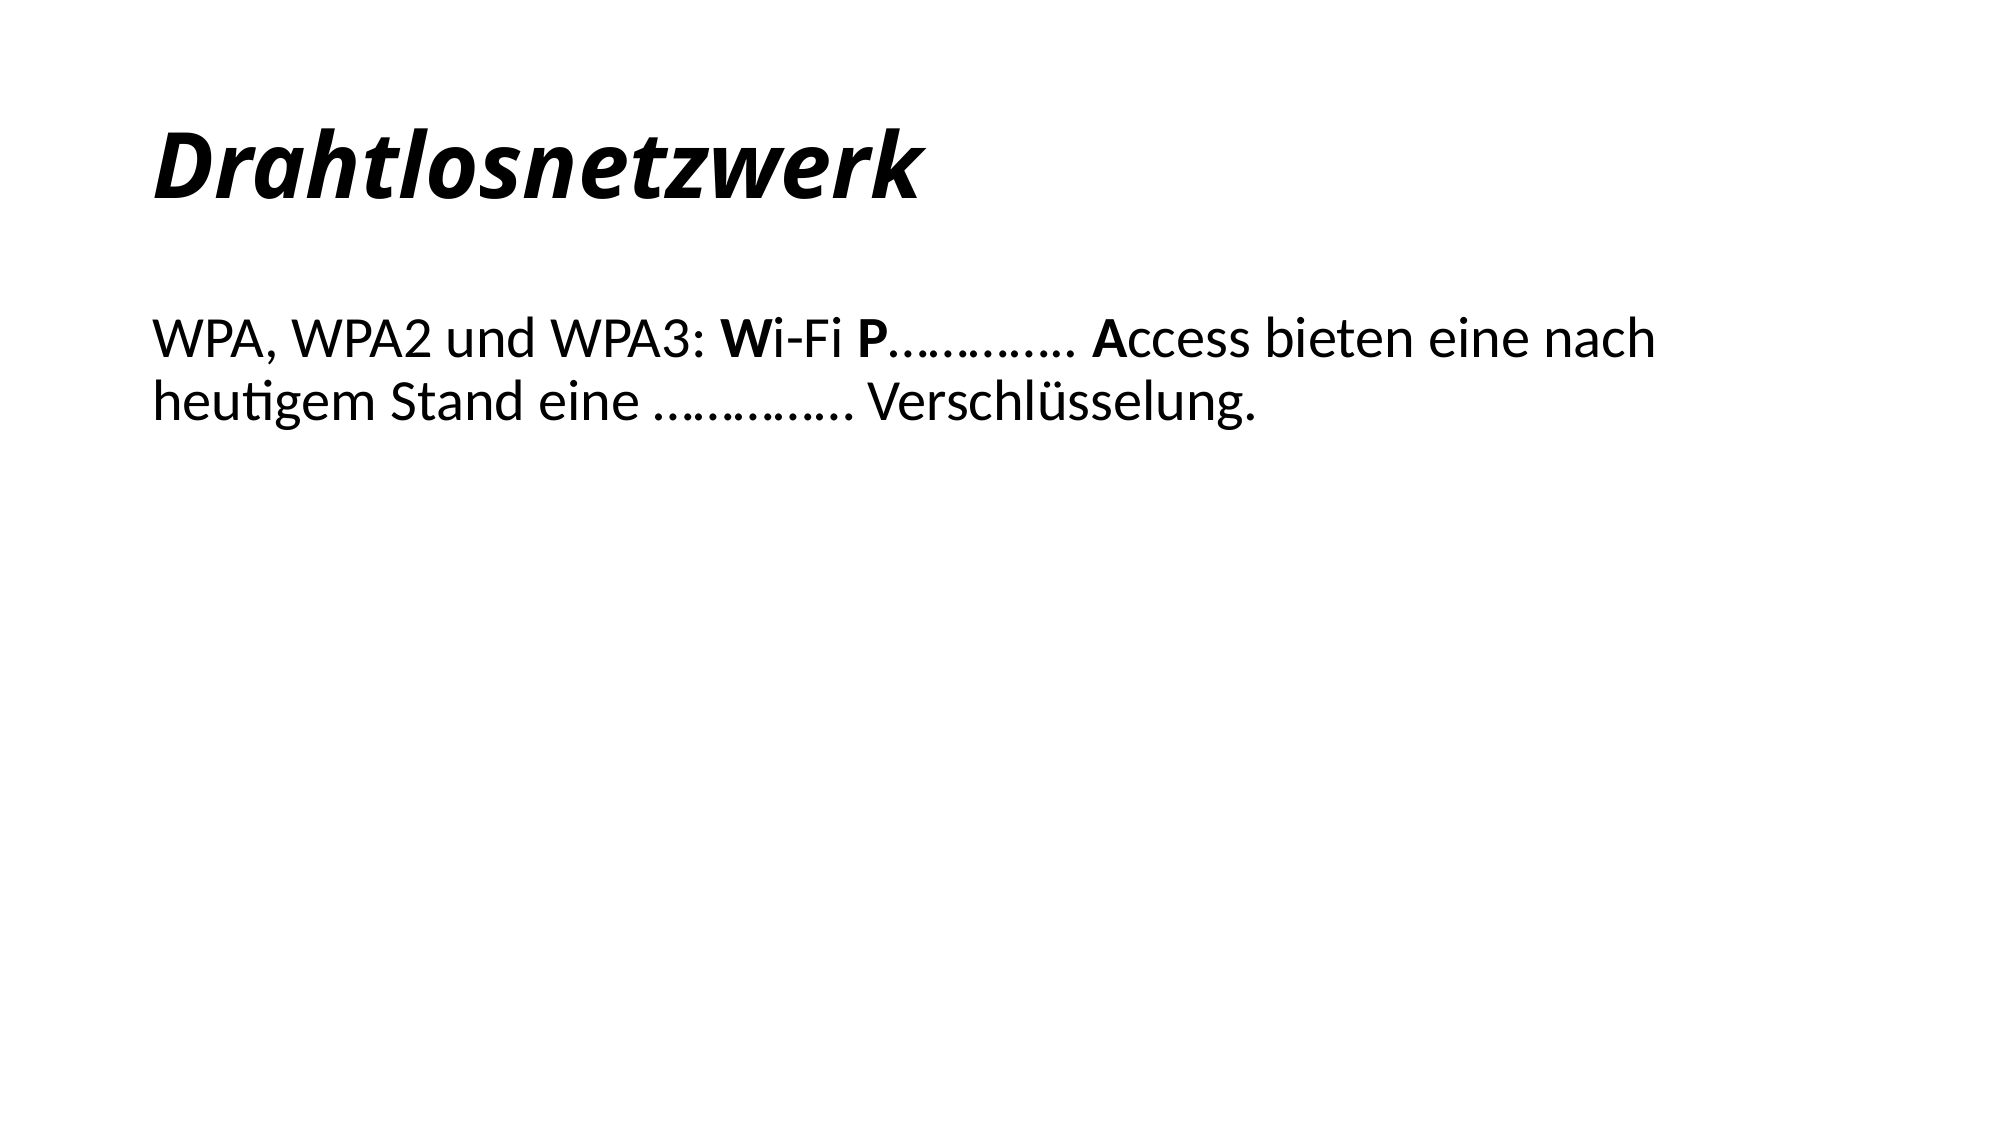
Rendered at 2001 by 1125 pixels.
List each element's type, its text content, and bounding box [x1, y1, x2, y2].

list WPA, WPA2 und WPA3: Wi-Fi P………….. Access bieten eine nach heutigem Stand eine …………… Verschlüsselung. [137, 299, 1863, 1014]
title Drahtlosnetzwerk [137, 59, 1863, 278]
